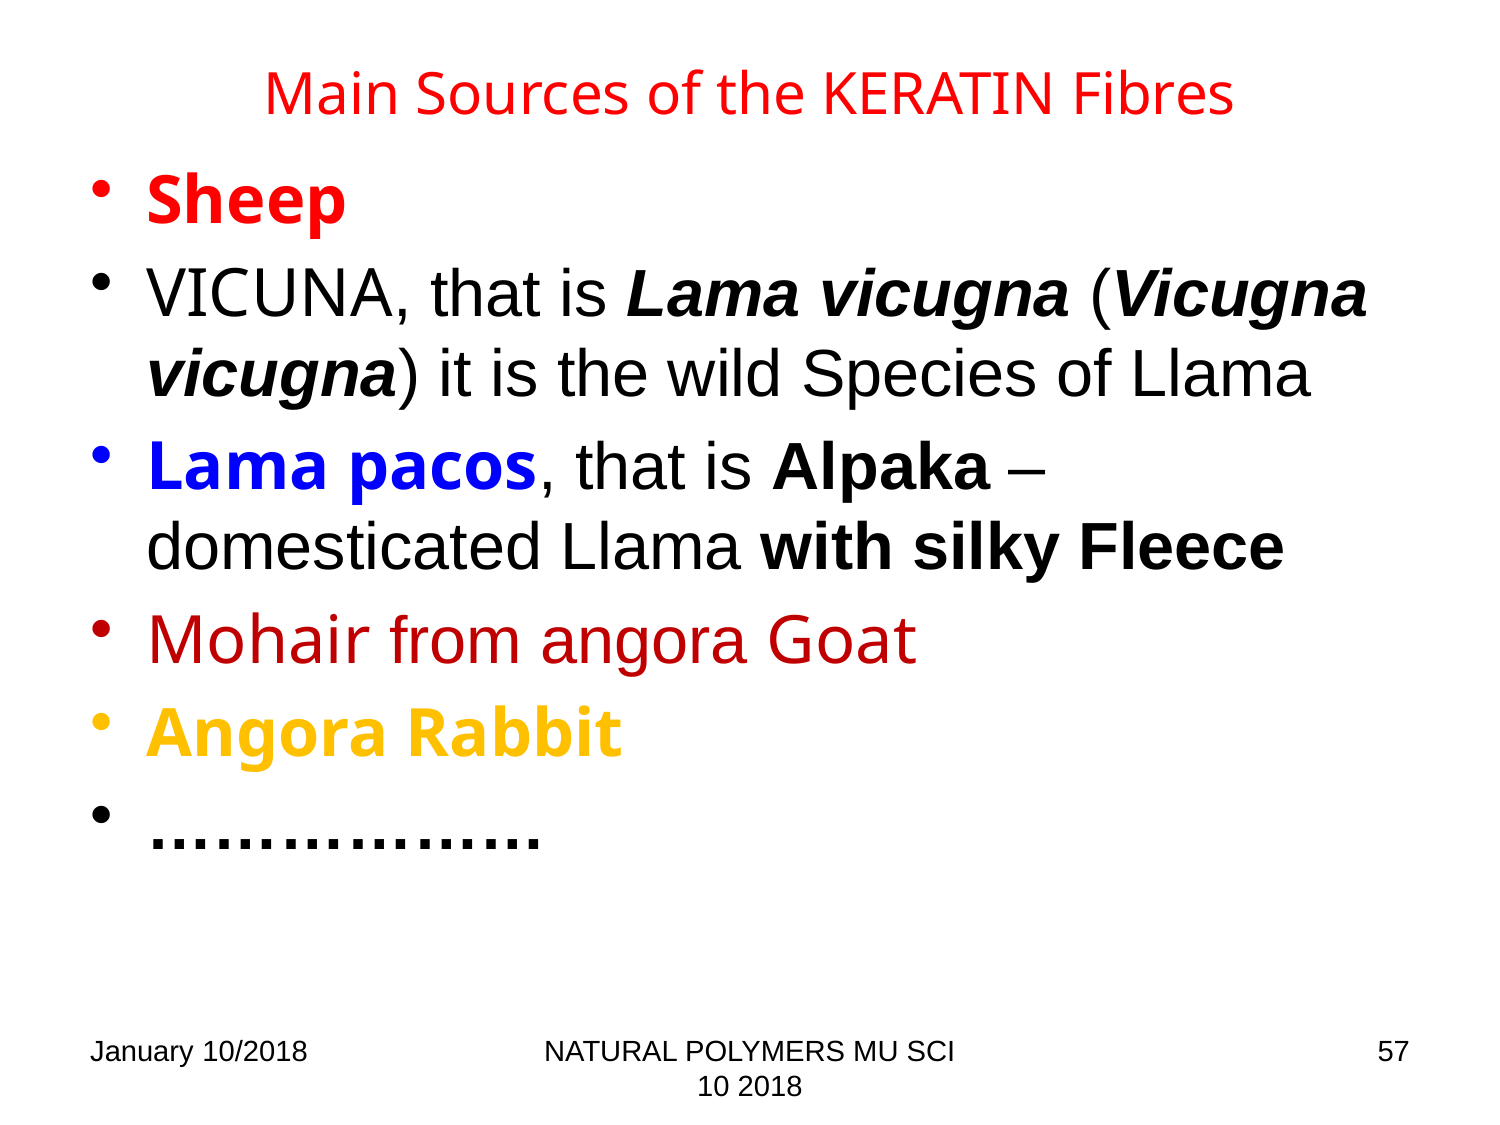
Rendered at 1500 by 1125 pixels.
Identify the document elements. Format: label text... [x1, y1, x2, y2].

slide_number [74, 1024, 426, 1103]
slide_number 57 [1074, 1024, 1426, 1103]
title Main Sources of the KERATIN Fibres [74, 44, 1426, 138]
list Sheep VICUNA, that is Lama vicugna (Vicugna vicugna) it is the wild Species of Llama Lama pacos, that is Alpaka – domesticated Llama with silky Fleece Mohair from angora Goat Angora Rabbit ……………… [74, 148, 1426, 1006]
footer NATURAL POLYMERS MU SCI 10 2018 [512, 1024, 988, 1103]
